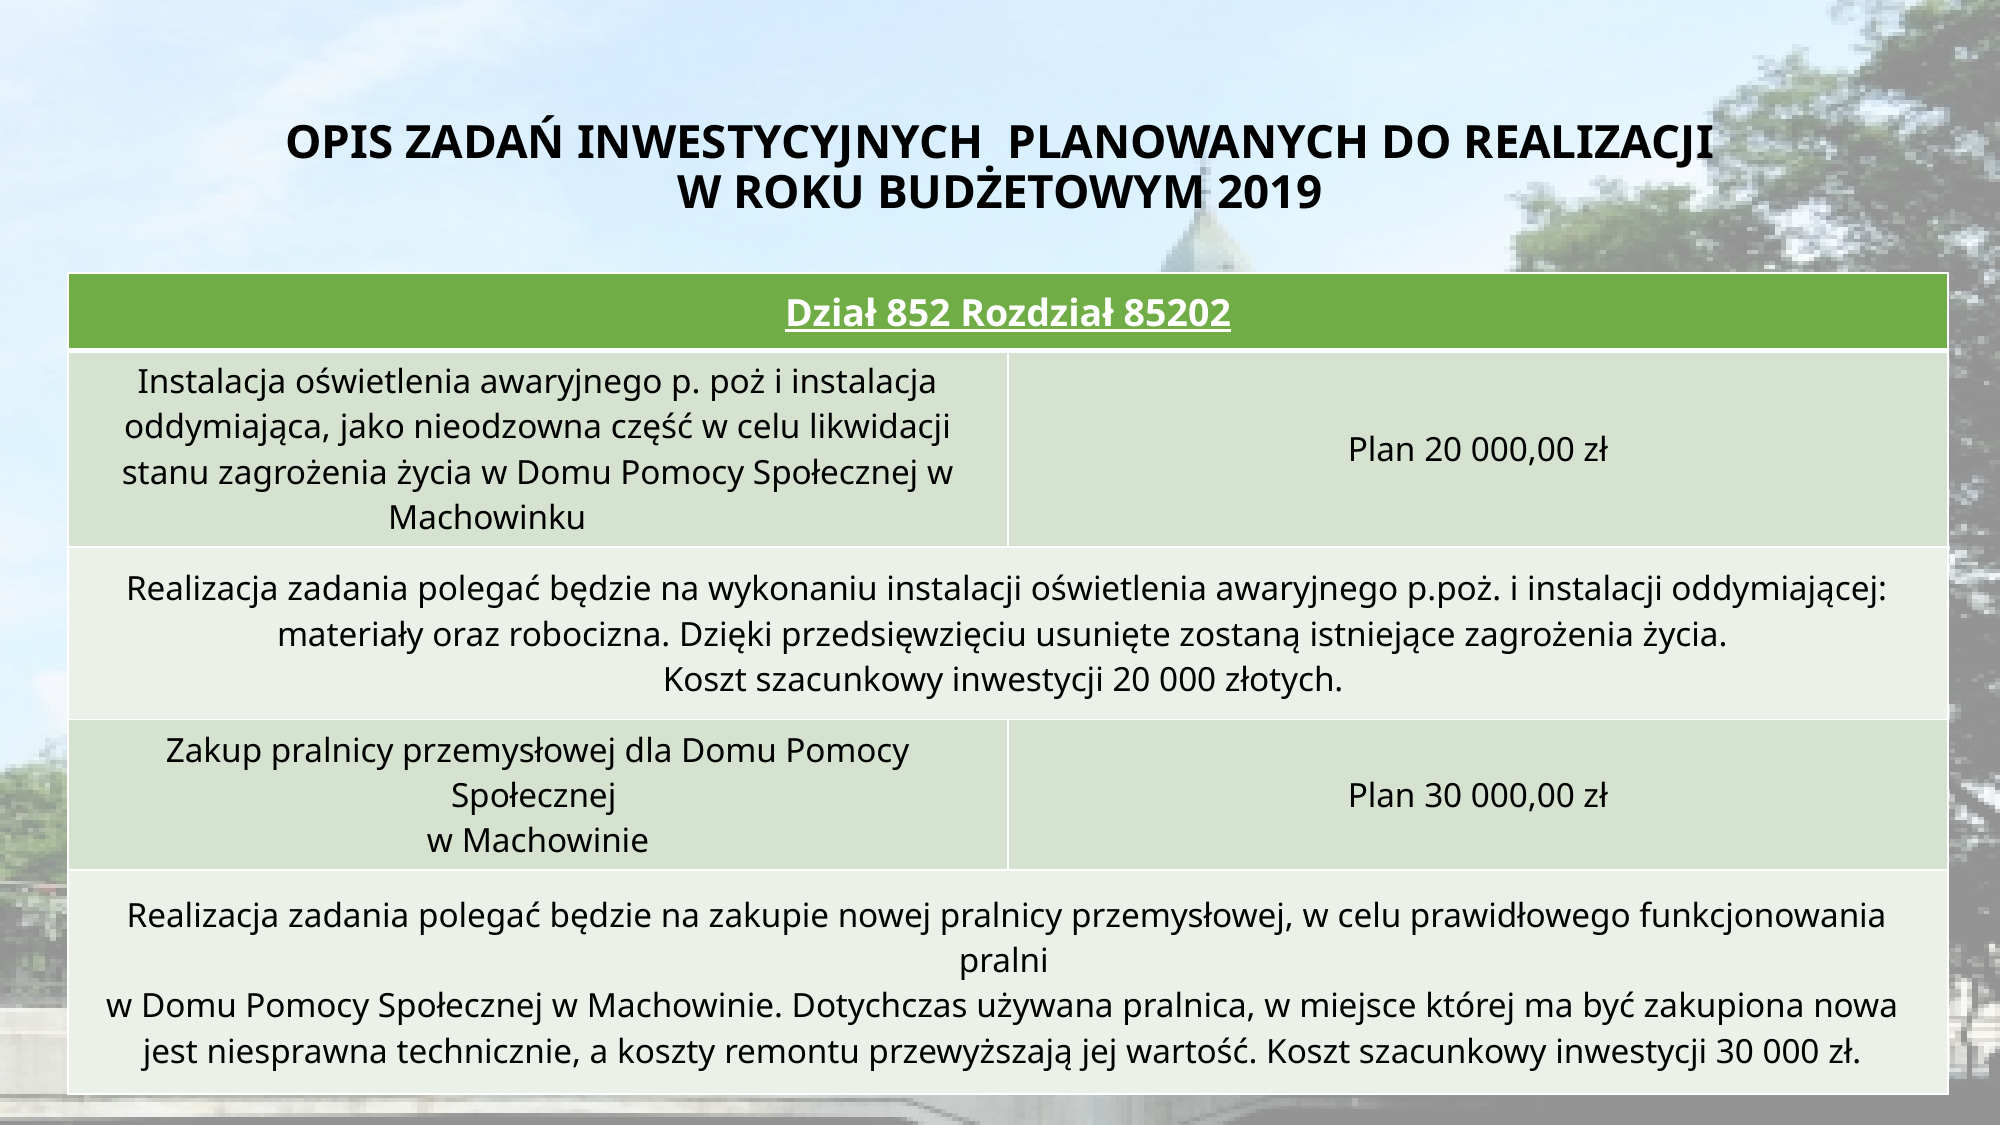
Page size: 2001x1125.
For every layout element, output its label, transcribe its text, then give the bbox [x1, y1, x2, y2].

table_cell Zakup pralnicy przemysłowej dla Domu Pomocy Społecznej w Machowinie [69, 720, 1007, 869]
table_cell Instalacja oświetlenia awaryjnego p. poż i instalacja oddymiająca, jako nieodzowna część w celu likwidacji stanu zagrożenia życia w Domu Pomocy Społecznej w Machowinku [69, 353, 1007, 546]
table_cell Plan 20 000,00 zł [1009, 353, 1947, 546]
table_cell 2 [0, 0, 2000, 1125]
table_cell Plan 30 000,00 zł [1009, 720, 1947, 869]
table_cell Realizacja zadania polegać będzie na zakupie nowej pralnicy przemysłowej, w celu prawidłowego funkcjonowania pralni w Domu Pomocy Społecznej w Machowinie. Dotychczas używana pralnica, w miejsce której ma być zakupiona nowa jest niesprawna technicznie, a koszty remontu przewyższają jej wartość. Koszt szacunkowy inwestycji 30 000 zł. [69, 871, 1947, 1093]
table_cell Realizacja zadania polegać będzie na wykonaniu instalacji oświetlenia awaryjnego p.poż. i instalacji oddymiającej: materiały oraz robocizna. Dzięki przedsięwzięciu usunięte zostaną istniejące zagrożenia życia. Koszt szacunkowy inwestycji 20 000 złotych. [69, 548, 1947, 719]
table_header Dział 852 Rozdział 85202 [69, 274, 1947, 348]
title OPIS ZADAŃ INWESTYCYJNYCH PLANOWANYCH DO REALIZACJI W ROKU BUDŻETOWYM 2019 [137, 59, 1863, 272]
